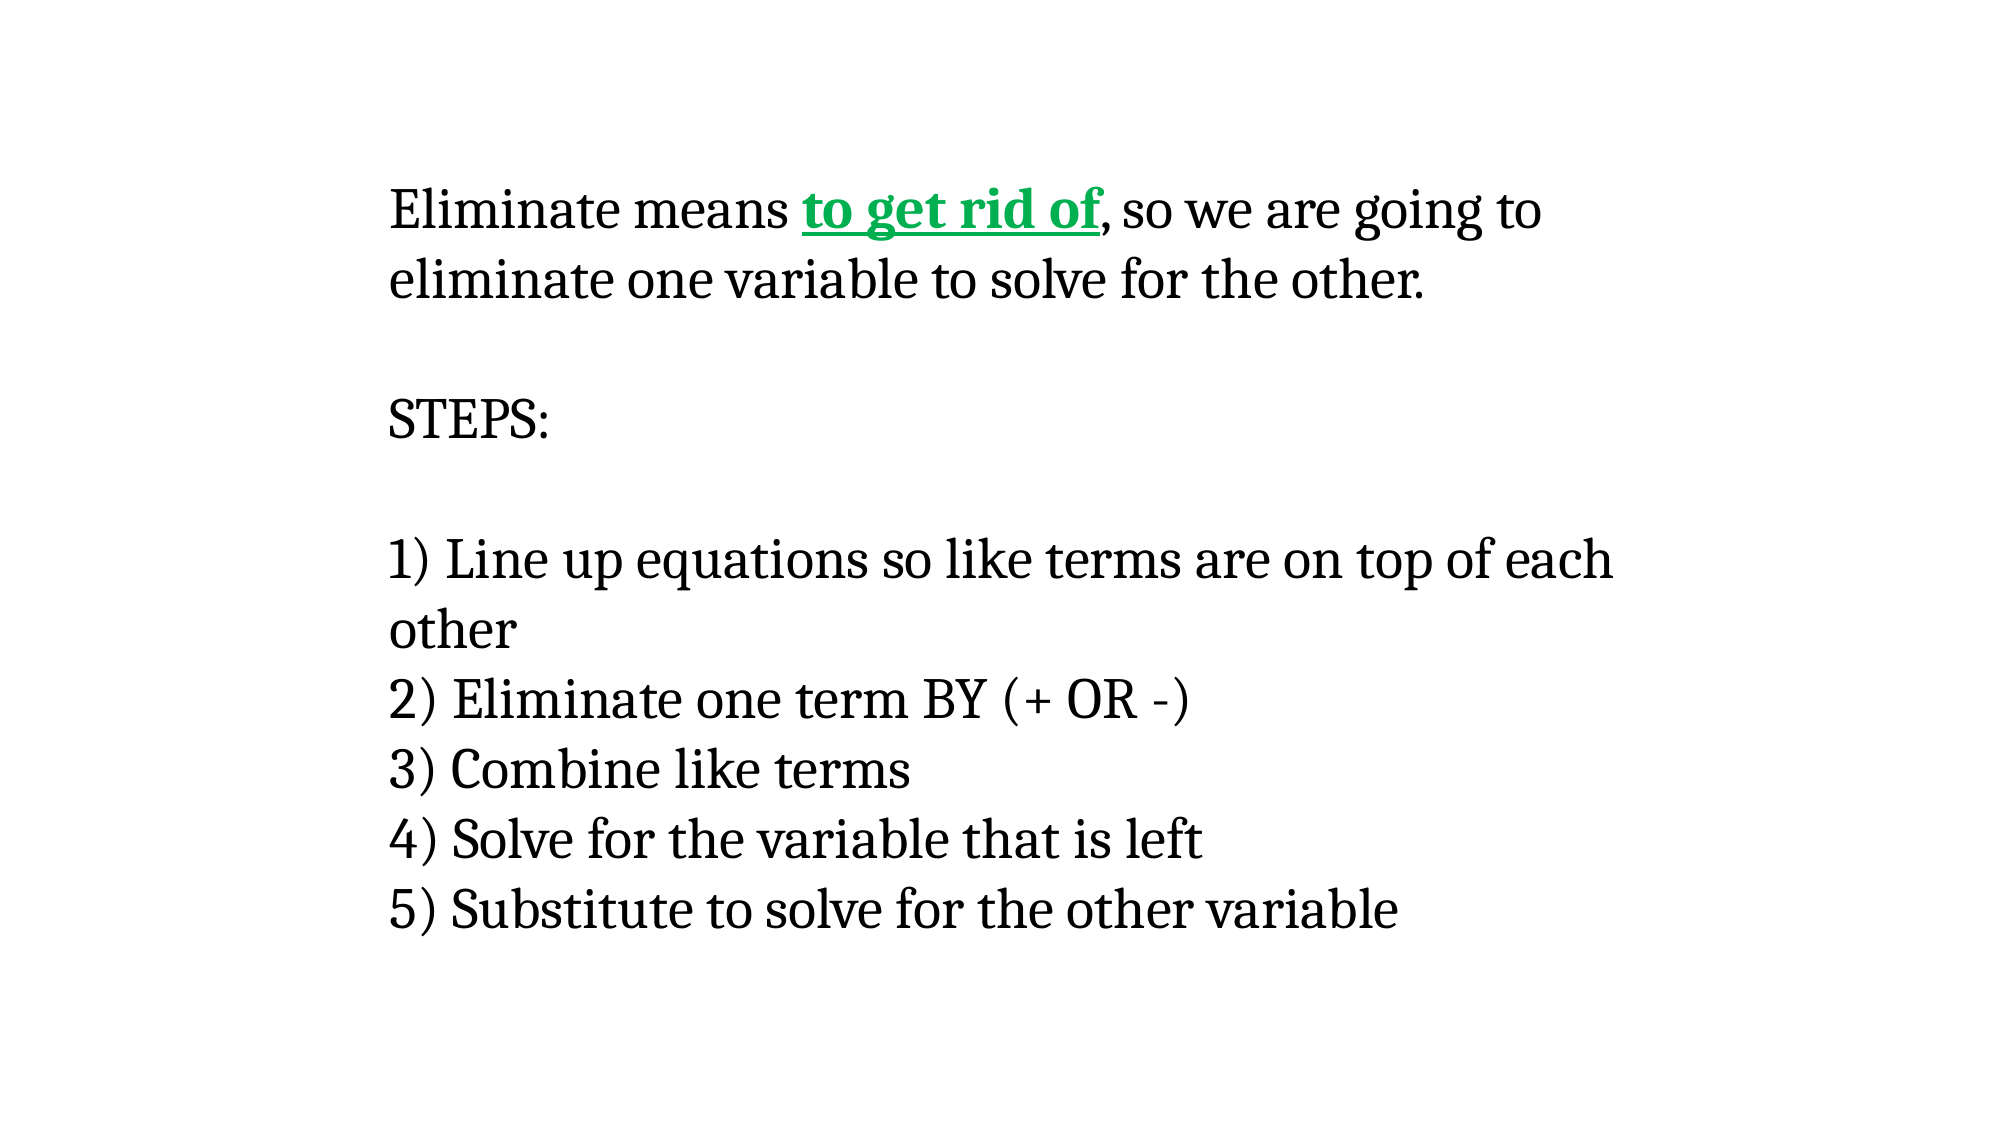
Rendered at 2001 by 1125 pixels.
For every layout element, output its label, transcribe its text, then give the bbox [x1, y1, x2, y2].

text_box Eliminate means to get rid of, so we are going to eliminate one variable to solve for the other. STEPS: 1) Line up equations so like terms are on top of each other 2) Eliminate one term BY (+ OR -) 3) Combine like terms 4) Solve for the variable that is left 5) Substitute to solve for the other variable [374, 162, 1650, 948]
